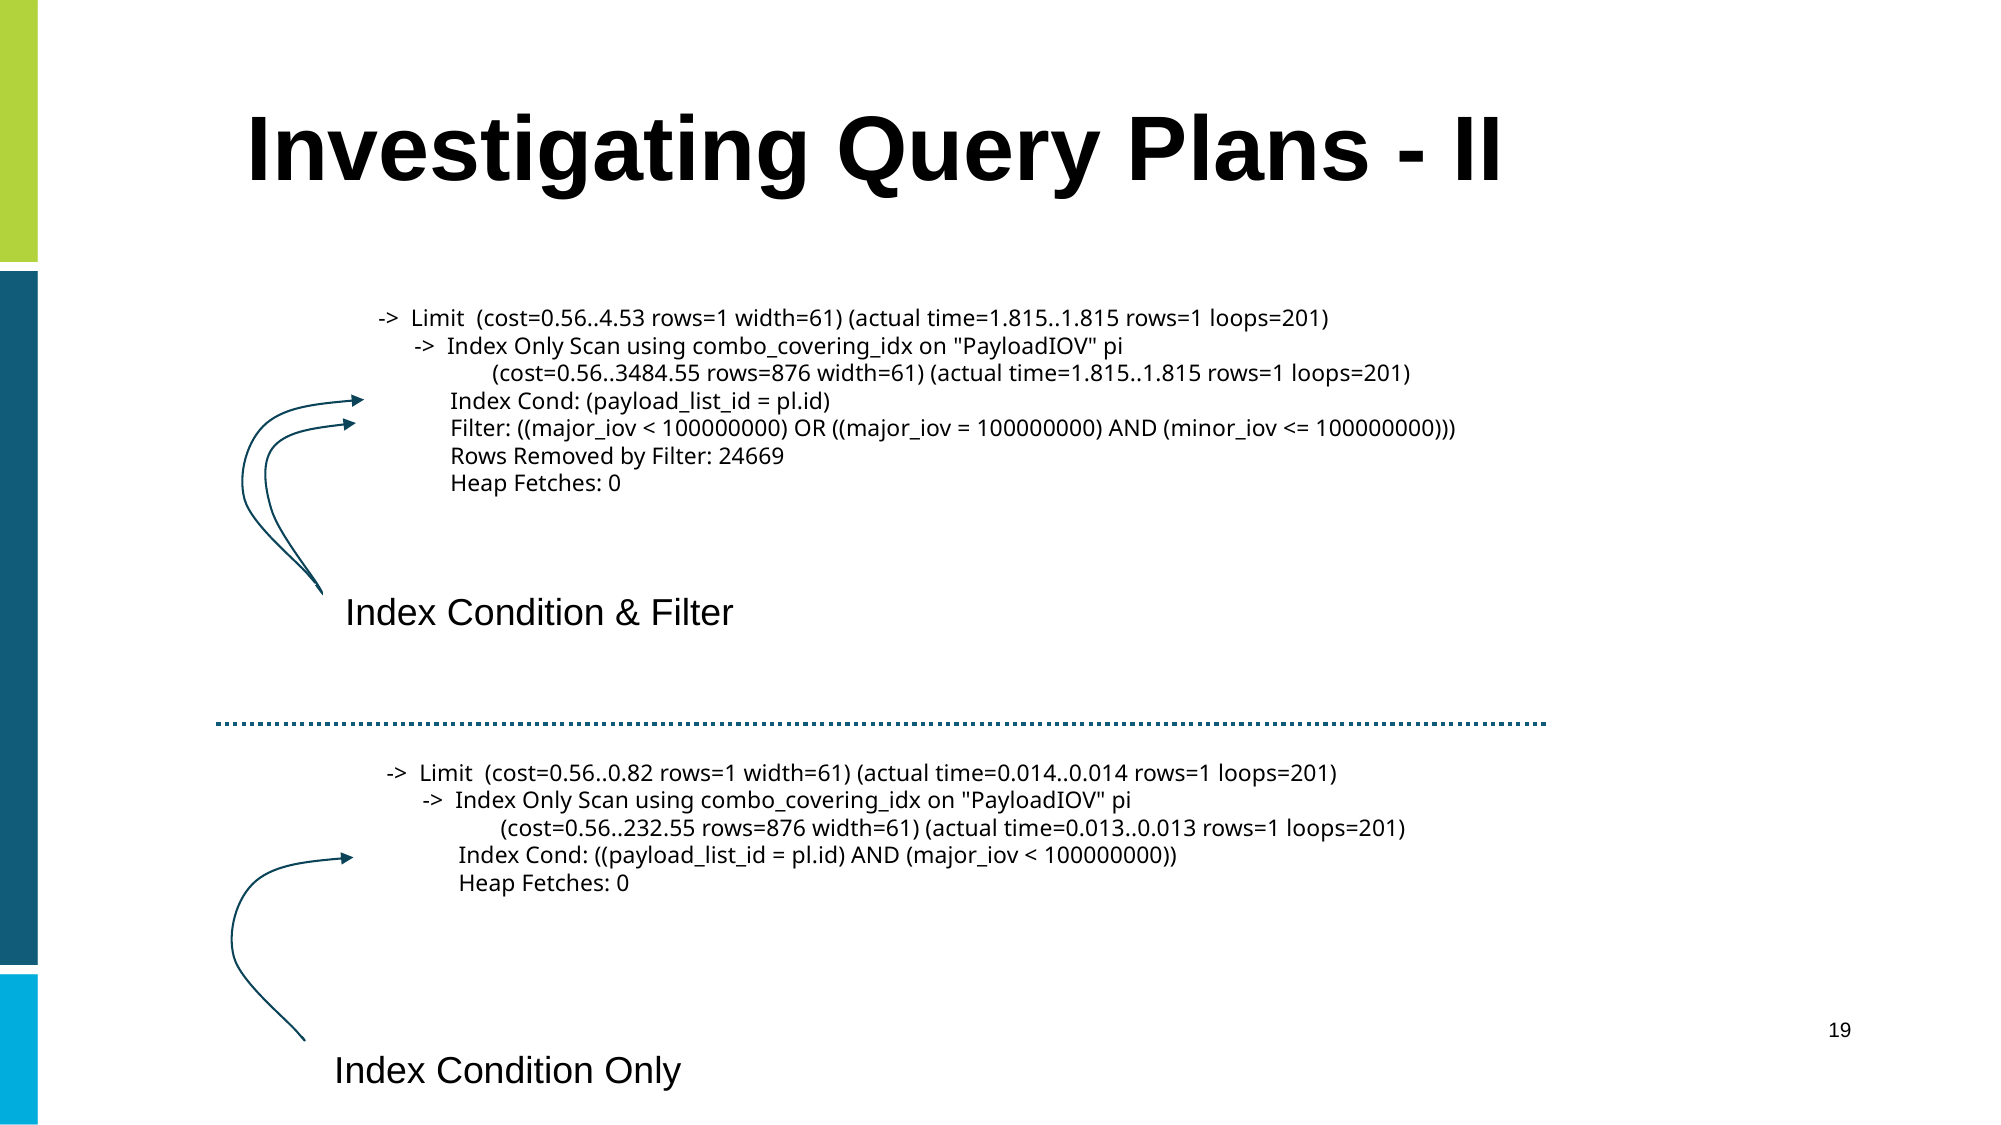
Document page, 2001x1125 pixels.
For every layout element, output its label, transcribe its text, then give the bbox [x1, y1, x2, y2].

picture [0, 0, 2001, 1125]
slide_number 19 [1805, 988, 1859, 1069]
text_box [264, 418, 356, 596]
text_box -> Limit (cost=0.56..4.53 rows=1 width=61) (actual time=1.815..1.815 rows=1 loops=201) -> Index Only Scan using combo_covering_idx on "PayloadIOV" pi (cost=0.56..3484.55 rows=876 width=61) (actual time=1.815..1.815 rows=1 loops=201) Index Cond: (payload_list_id = pl.id) Filter: ((major_iov < 100000000) OR ((major_iov = 100000000) AND (minor_iov <= 100000000))) Rows Removed by Filter: 24669 Heap Fetches: 0 [363, 296, 1473, 504]
text_box Index Condition Only [319, 1038, 697, 1099]
text_box Index Condition & Filter [330, 580, 749, 641]
title Investigating Query Plans - II [231, 41, 1592, 260]
text_box [241, 394, 365, 584]
text_box -> Limit (cost=0.56..0.82 rows=1 width=61) (actual time=0.014..0.014 rows=1 loops=201) -> Index Only Scan using combo_covering_idx on "PayloadIOV" pi (cost=0.56..232.55 rows=876 width=61) (actual time=0.013..0.013 rows=1 loops=201) Index Cond: ((payload_list_id = pl.id) AND (major_iov < 100000000)) Heap Fetches: 0 [371, 751, 1422, 904]
text_box [230, 852, 354, 1042]
